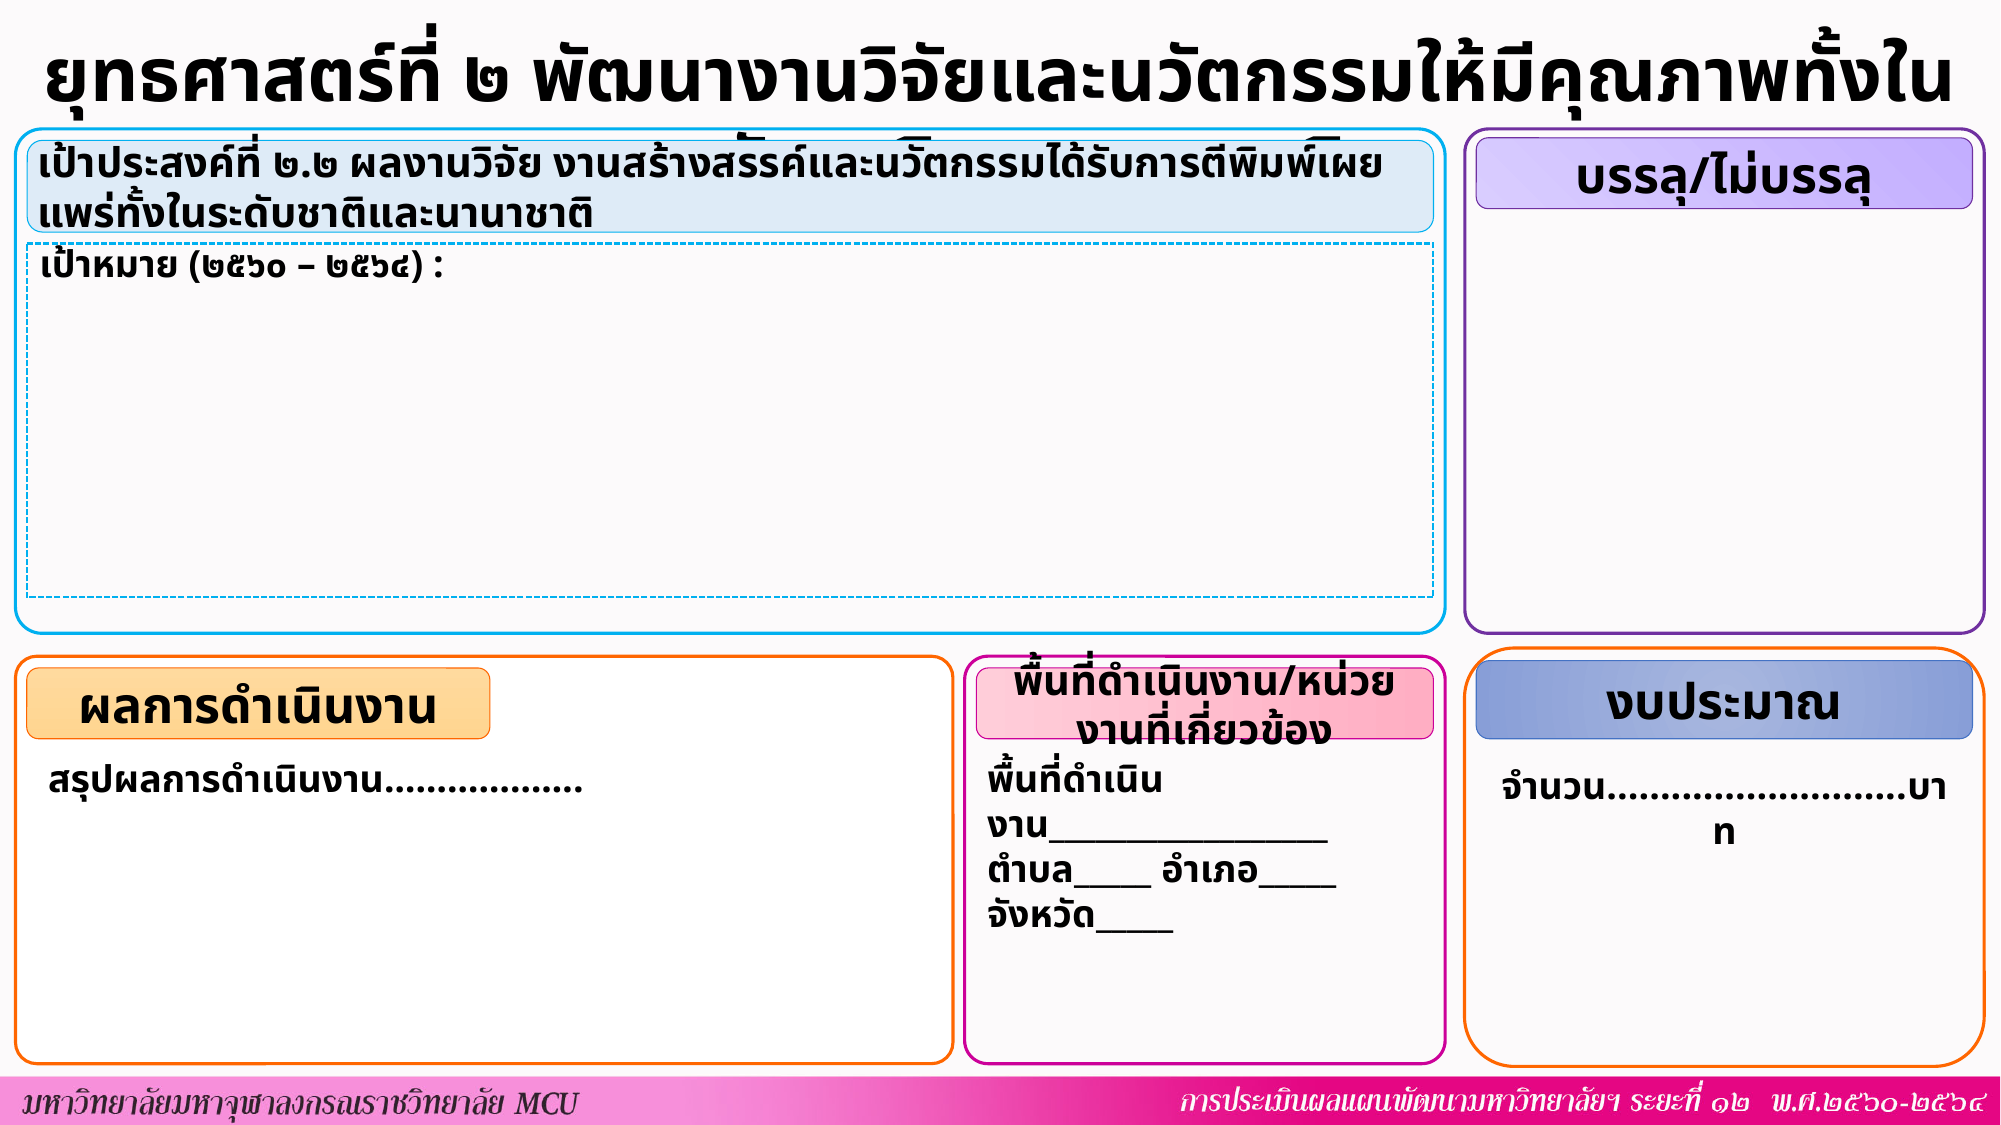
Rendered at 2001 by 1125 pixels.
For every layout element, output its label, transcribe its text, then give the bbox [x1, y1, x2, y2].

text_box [964, 656, 1446, 1064]
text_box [15, 656, 953, 1064]
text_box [1464, 647, 1985, 1067]
text_box บรรลุ/ไม่บรรลุ [1475, 137, 1974, 210]
text_box ยุทธศาสตร์ที่ ๒ พัฒนางานวิจัยและนวัตกรรมให้มีคุณภาพทั้งในระดับชาติและนานาชาติ [0, 19, 2000, 215]
text_box [1463, 127, 1986, 635]
picture [0, 0, 2001, 1125]
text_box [15, 128, 1446, 634]
